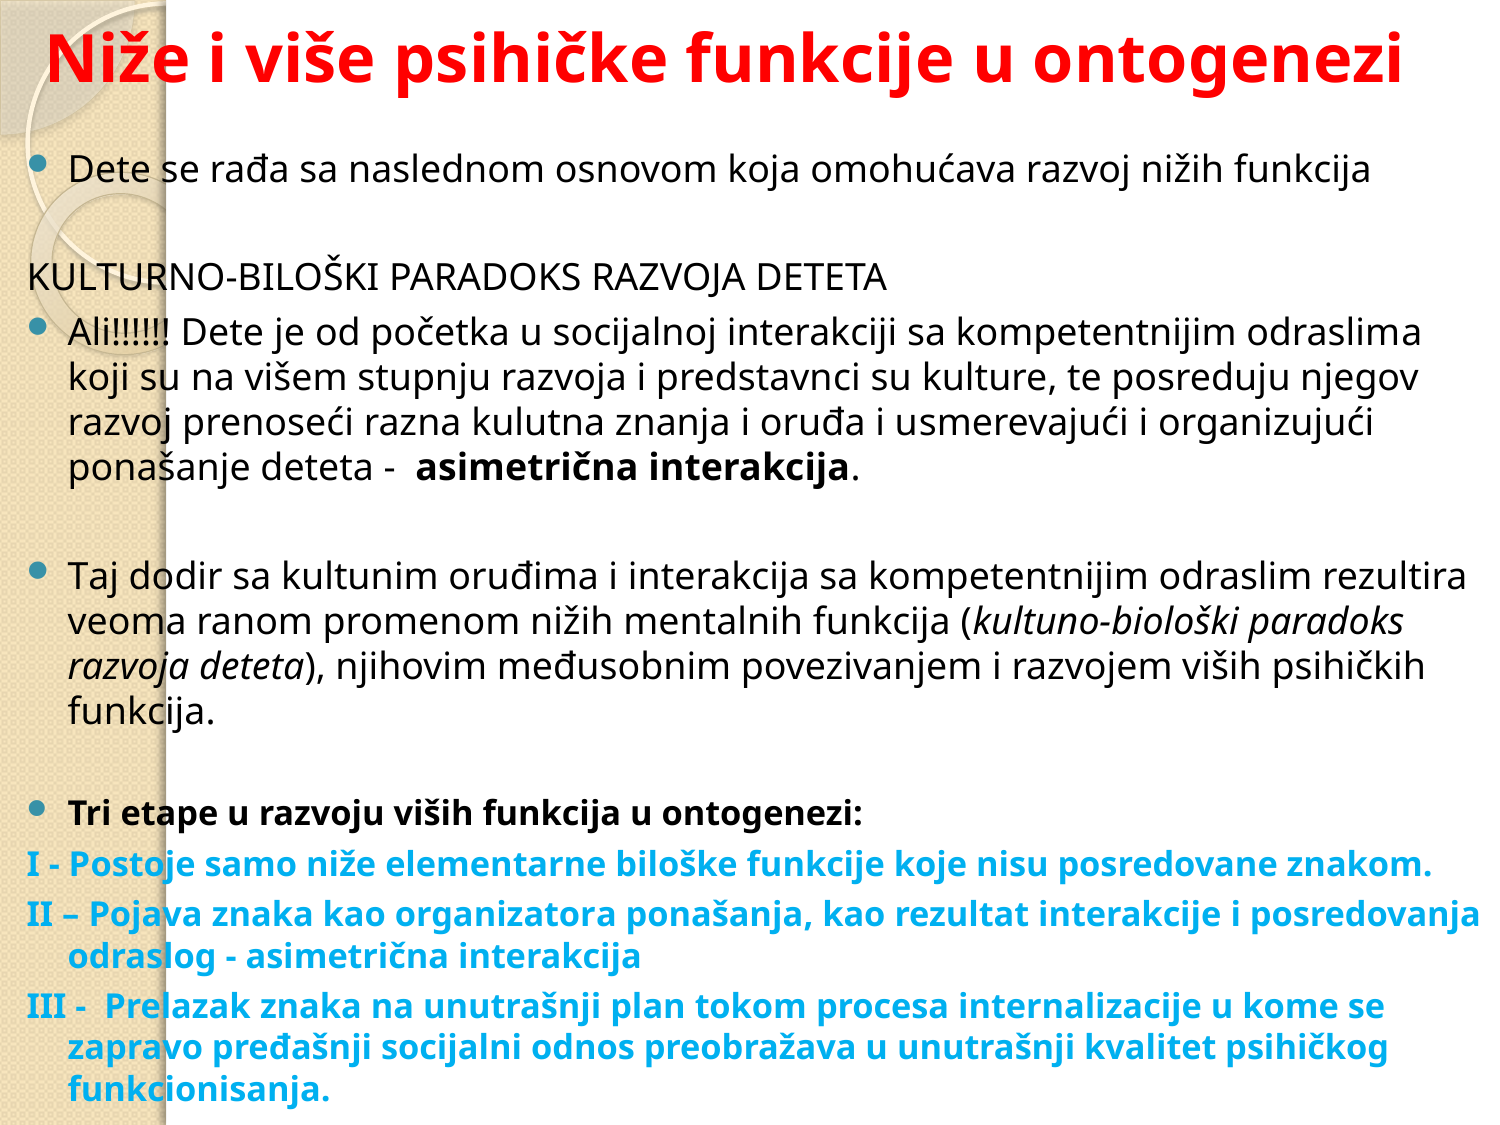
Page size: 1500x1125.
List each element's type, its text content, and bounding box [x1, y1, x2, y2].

list Dete se rađa sa naslednom osnovom koja omohućava razvoj nižih funkcija KULTURNO-BILOŠKI PARADOKS RAZVOJA DETETA Ali!!!!!! Dete je od početka u socijalnoj interakciji sa kompetentnijim odraslima koji su na višem stupnju razvoja i predstavnci su kulture, te posreduju njegov razvoj prenoseći razna kulutna znanja i oruđa i usmerevajući i organizujući ponašanje deteta - asimetrična interakcija. Taj dodir sa kultunim oruđima i interakcija sa kompetentnijim odraslim rezultira veoma ranom promenom nižih mentalnih funkcija (kultuno-biološki paradoks razvoja deteta), njihovim međusobnim povezivanjem i razvojem viših psihičkih funkcija. Tri etape u razvoju viših funkcija u ontogenezi: I - Postoje samo niže elementarne biloške funkcije koje nisu posredovane znakom. II – Pojava znaka kao organizatora ponašanja, kao rezultat interakcije i posredovanja odraslog - asimetrična interakcija III - Prelazak znaka na unutrašnji plan tokom procesa internalizacije u kome se zapravo pređašnji socijalni odnos preobražava u unutrašnji kvalitet psihičkog funkcionisanja. [0, 137, 1500, 1125]
title Niže i više psihičke funkcije u ontogenezi [24, 0, 1425, 113]
